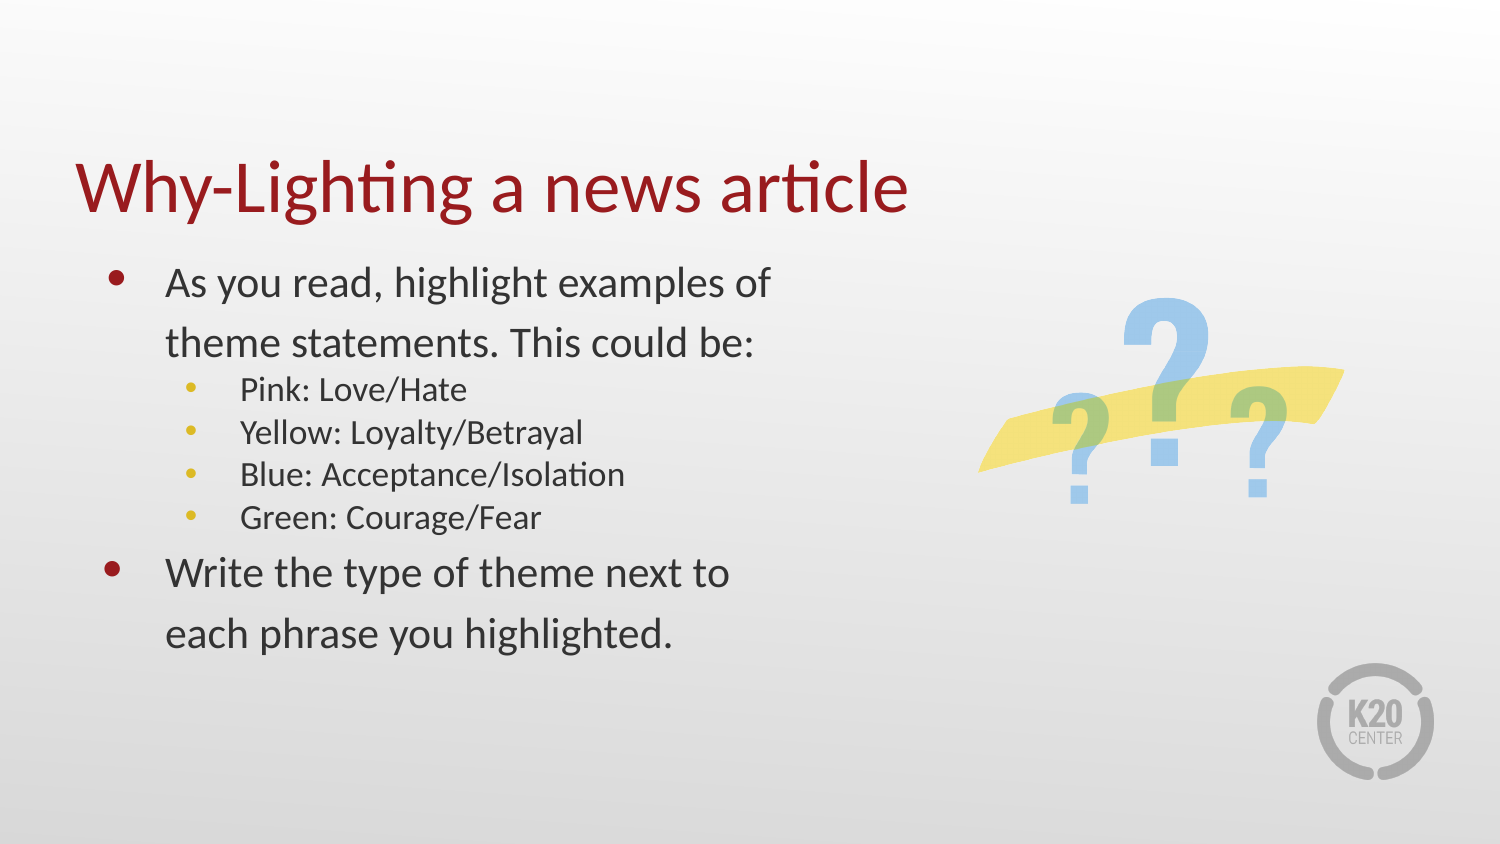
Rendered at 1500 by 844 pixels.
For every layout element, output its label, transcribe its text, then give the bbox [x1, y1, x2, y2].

picture [1300, 646, 1451, 797]
title Why-Lighting a news article [75, 86, 1425, 228]
list As you read, highlight examples of theme statements. This could be: Pink: Love/Hate Yellow: Loyalty/Betrayal Blue: Acceptance/Isolation Green: Courage/Fear Write the type of theme next to each phrase you highlighted. [75, 238, 835, 779]
picture [966, 203, 1360, 596]
